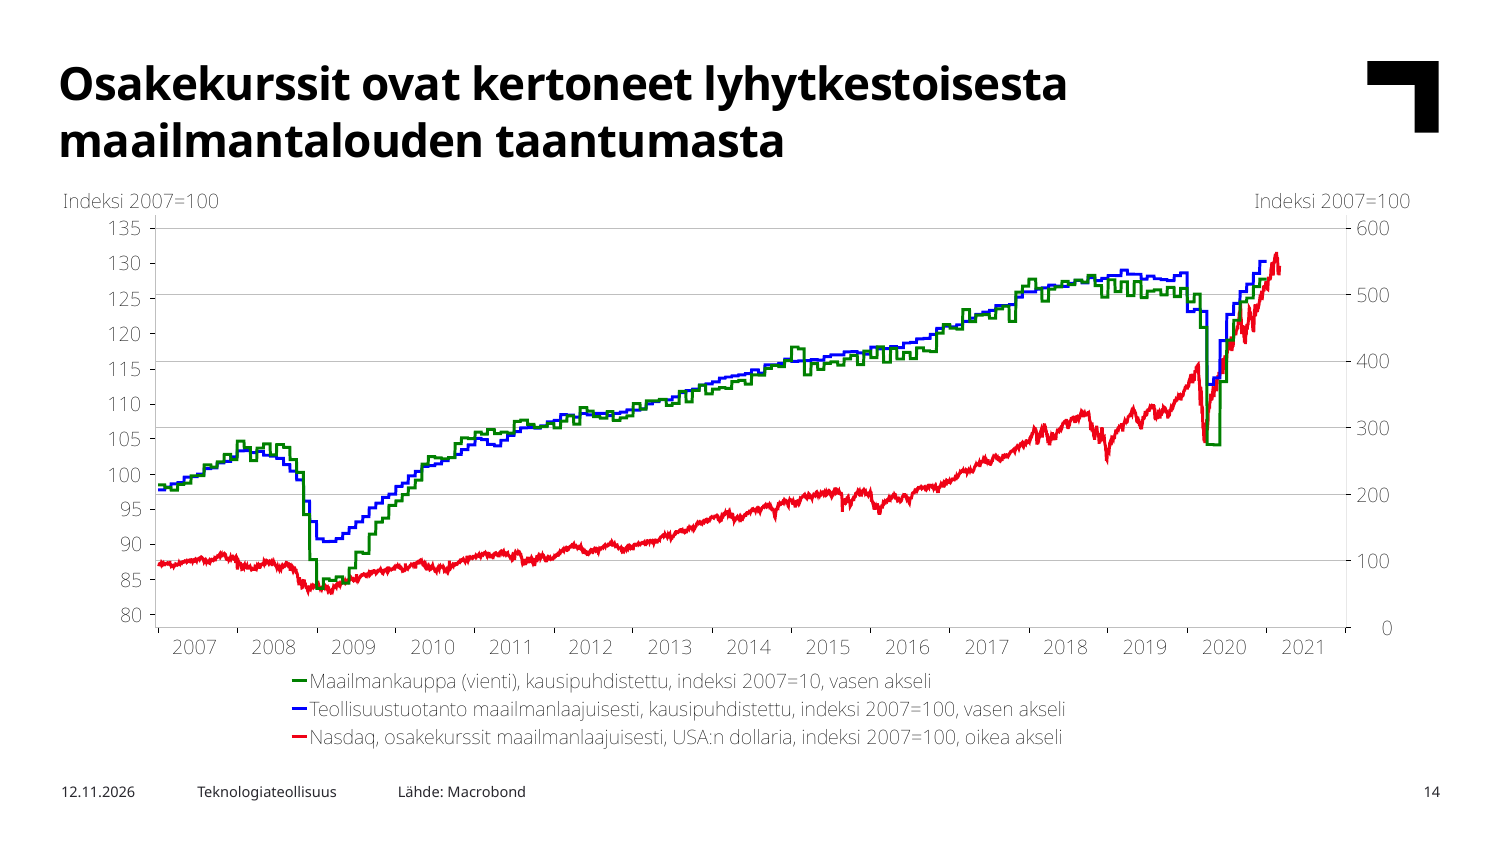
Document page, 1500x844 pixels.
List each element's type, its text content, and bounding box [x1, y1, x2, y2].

list Lähde: Macrobond [382, 775, 871, 803]
footer Teknologiateollisuus [182, 775, 382, 803]
slide_number 14 [1313, 775, 1456, 803]
list Osakekurssit ovat kertoneet lyhytkestoisesta maailmantalouden taantumasta [41, 46, 1353, 168]
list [62, 180, 1439, 763]
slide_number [46, 775, 182, 803]
